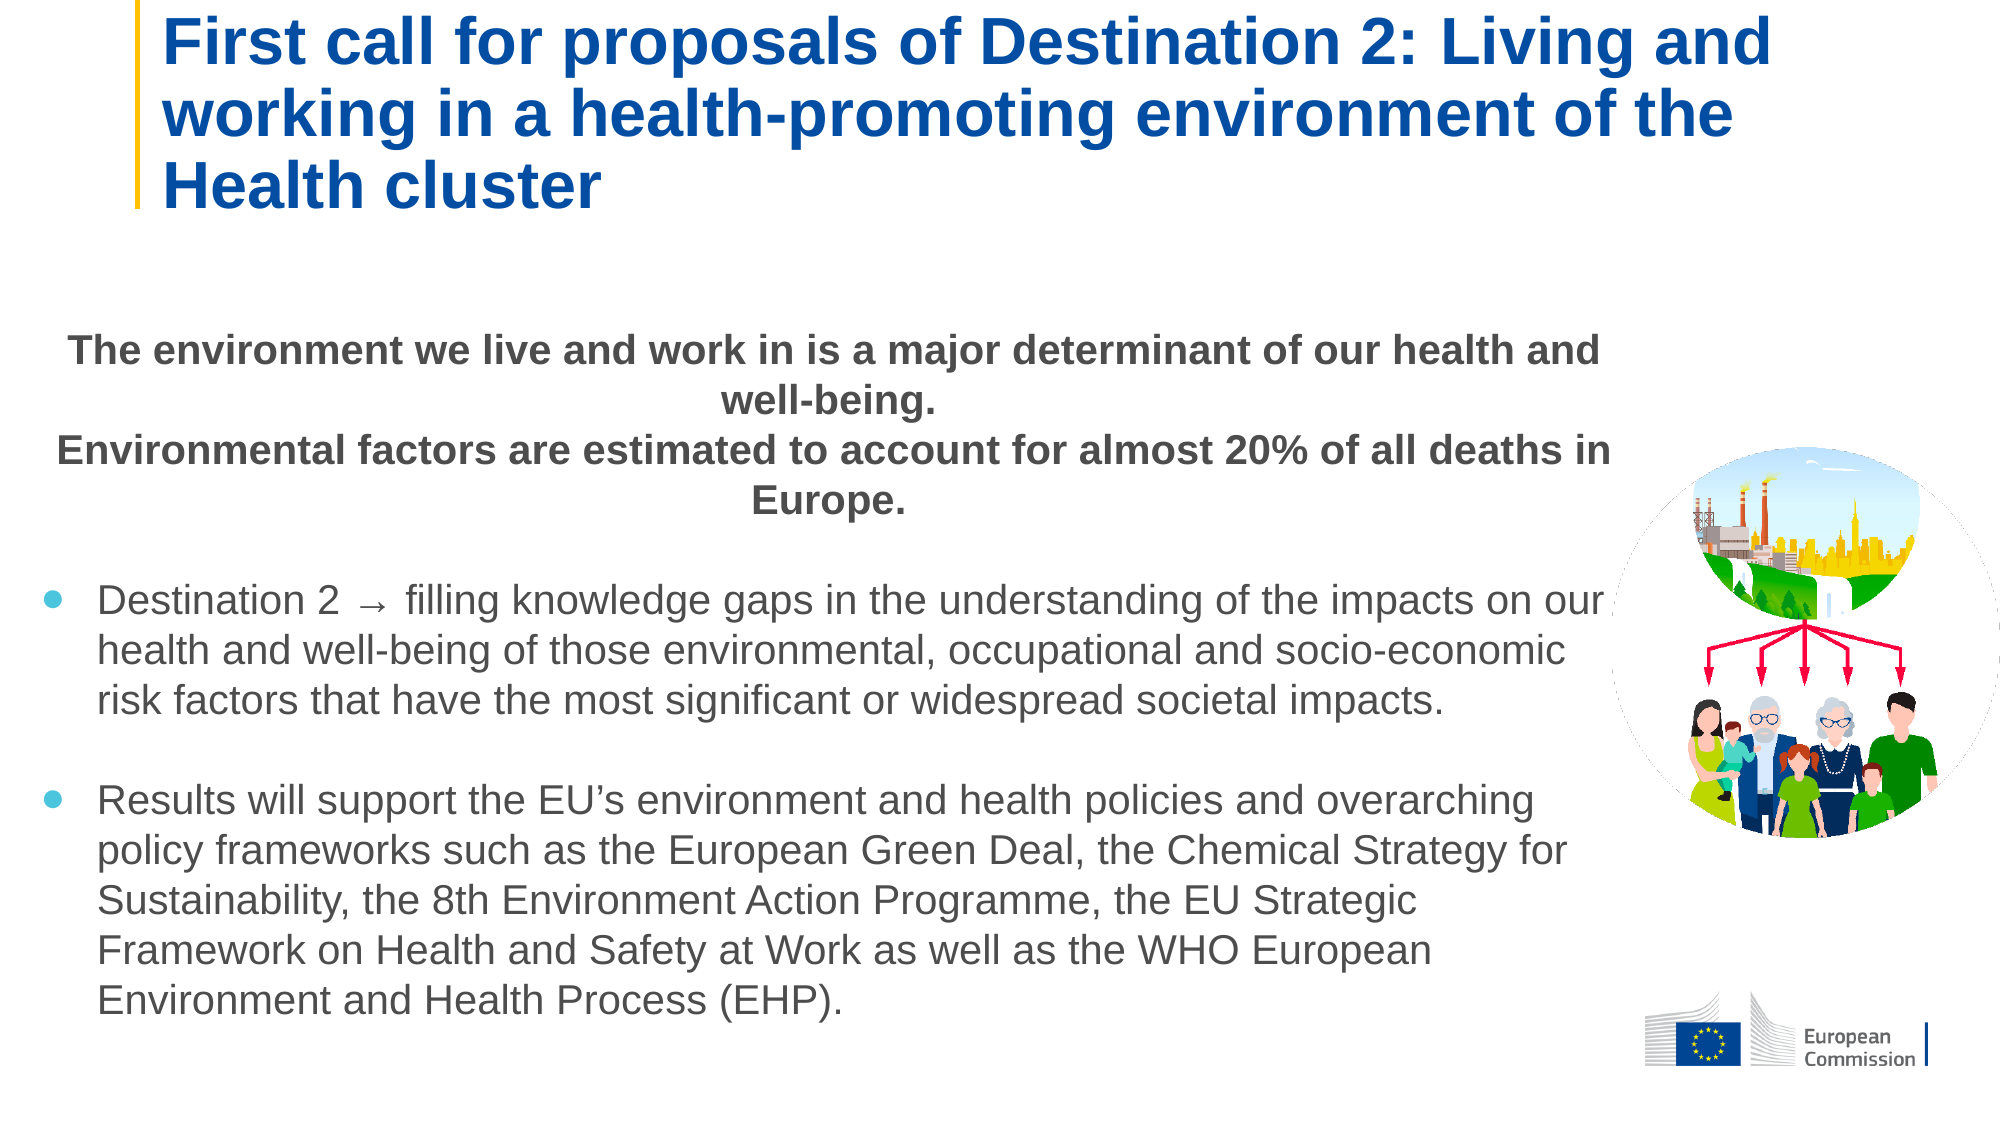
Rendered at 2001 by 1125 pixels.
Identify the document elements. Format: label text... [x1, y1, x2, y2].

text_box The environment we live and work in is a major determinant of our health and well-being. Environmental factors are estimated to account for almost 20% of all deaths in Europe. Destination 2 → filling knowledge gaps in the understanding of the impacts on our health and well-being of those environmental, occupational and socio-economic risk factors that have the most significant or widespread societal impacts. Results will support the EU’s environment and health policies and overarching policy frameworks such as the European Green Deal, the Chemical Strategy for Sustainability, the 8th Environment Action Programme, the EU Strategic Framework on Health and Safety at Work as well as the WHO European Environment and Health Process (EHP). [25, 314, 1644, 912]
picture [1645, 991, 1928, 1066]
title First call for proposals of Destination 2: Living and working in a health-promoting environment of the Health cluster [147, 94, 1873, 223]
picture [1609, 447, 2000, 838]
